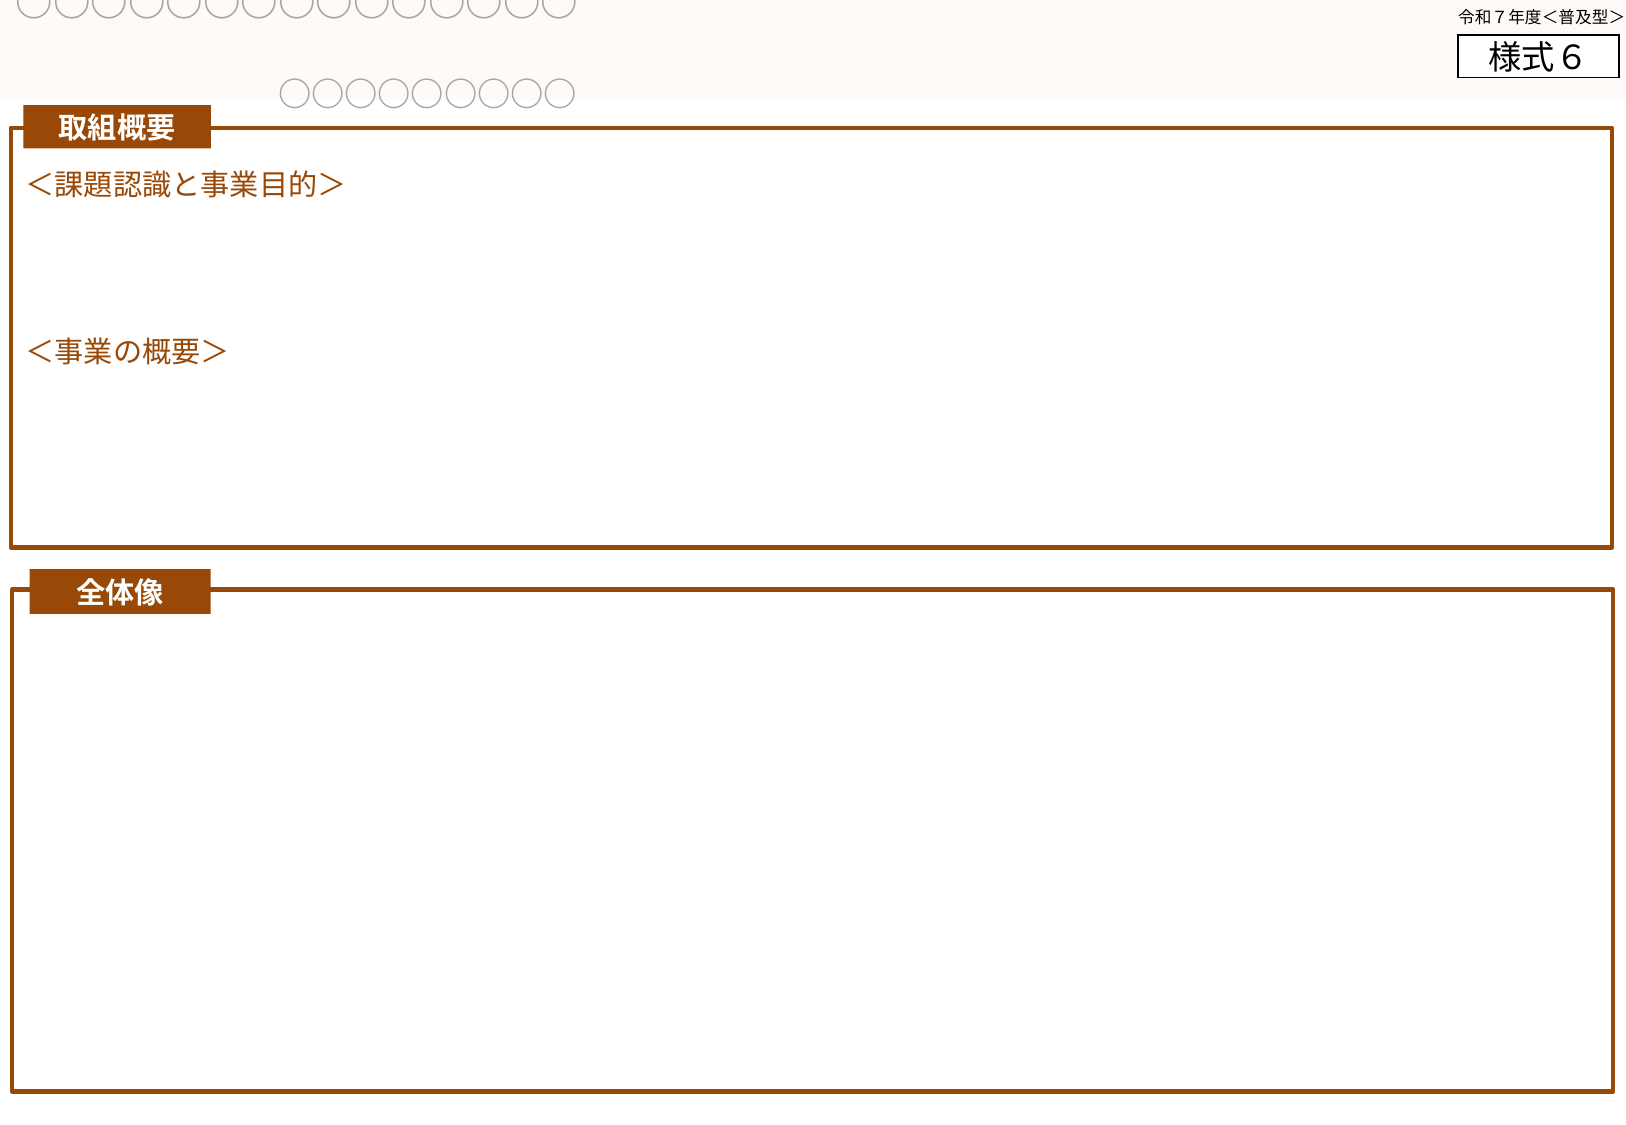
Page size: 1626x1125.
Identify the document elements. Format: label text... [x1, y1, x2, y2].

text_box [10, 587, 1615, 1094]
text_box 取組概要 [21, 103, 213, 151]
text_box ＜課題認識と事業目的＞ ＜事業の概要＞ [9, 126, 1614, 550]
text_box 全体像 [27, 567, 213, 616]
title ○○○○○○○○○○○○○○○ ○○○○○○○○○ [0, 7, 1437, 87]
